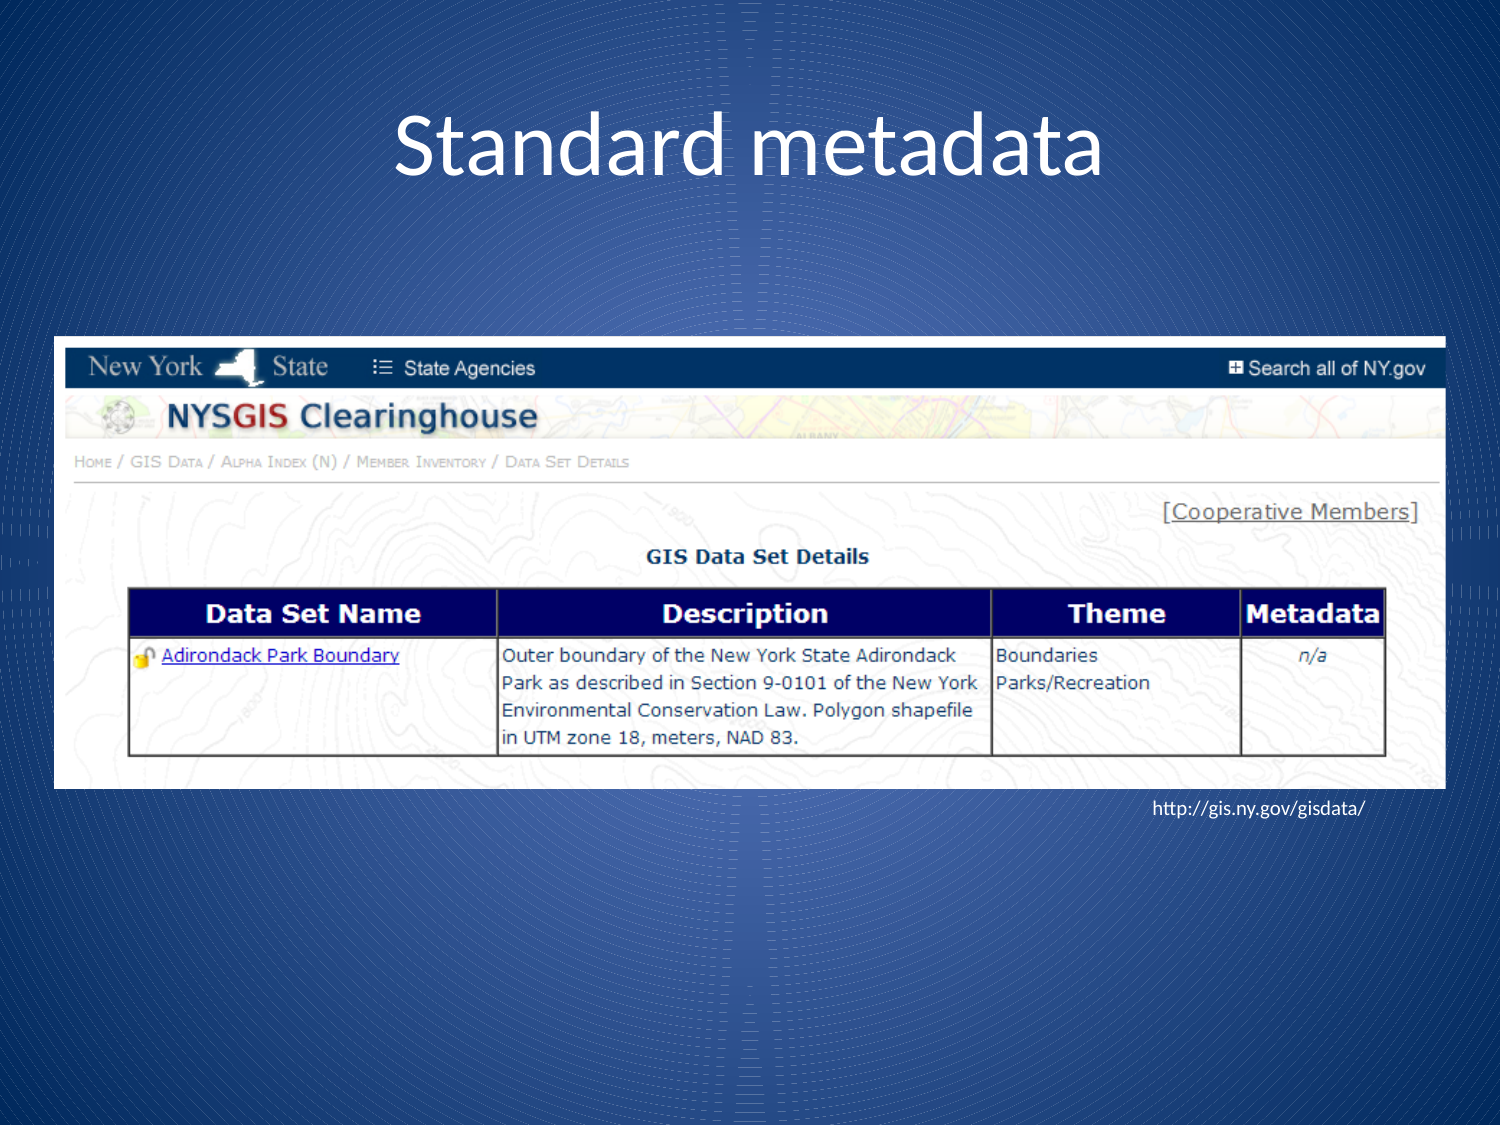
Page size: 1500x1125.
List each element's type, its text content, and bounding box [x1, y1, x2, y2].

text_box http://gis.ny.gov/gisdata/ [1137, 792, 1450, 828]
title Standard metadata [75, 45, 1425, 233]
picture [53, 336, 1446, 789]
